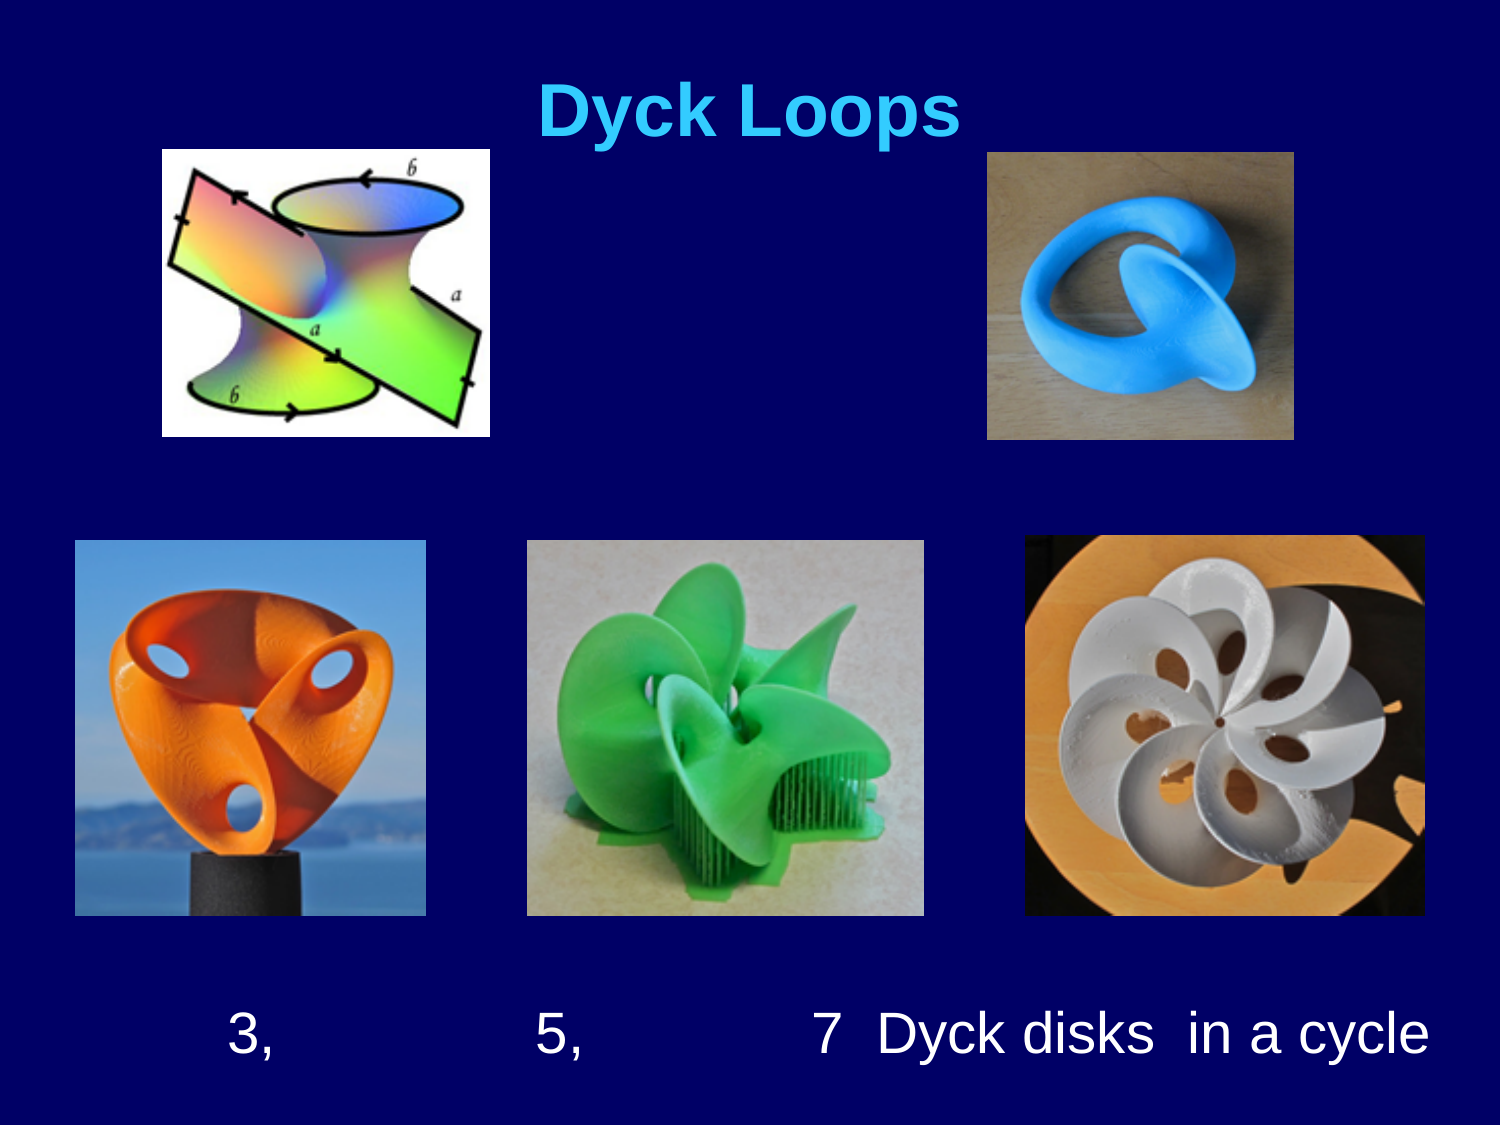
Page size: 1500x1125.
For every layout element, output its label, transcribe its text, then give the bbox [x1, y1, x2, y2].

picture [527, 540, 924, 916]
picture [987, 151, 1294, 440]
list 3, 5, 7 Dyck disks in a cycle [212, 987, 1500, 1100]
picture [1024, 535, 1425, 916]
picture [74, 540, 426, 916]
title Dyck Loops [0, 50, 1500, 163]
picture [162, 149, 490, 437]
